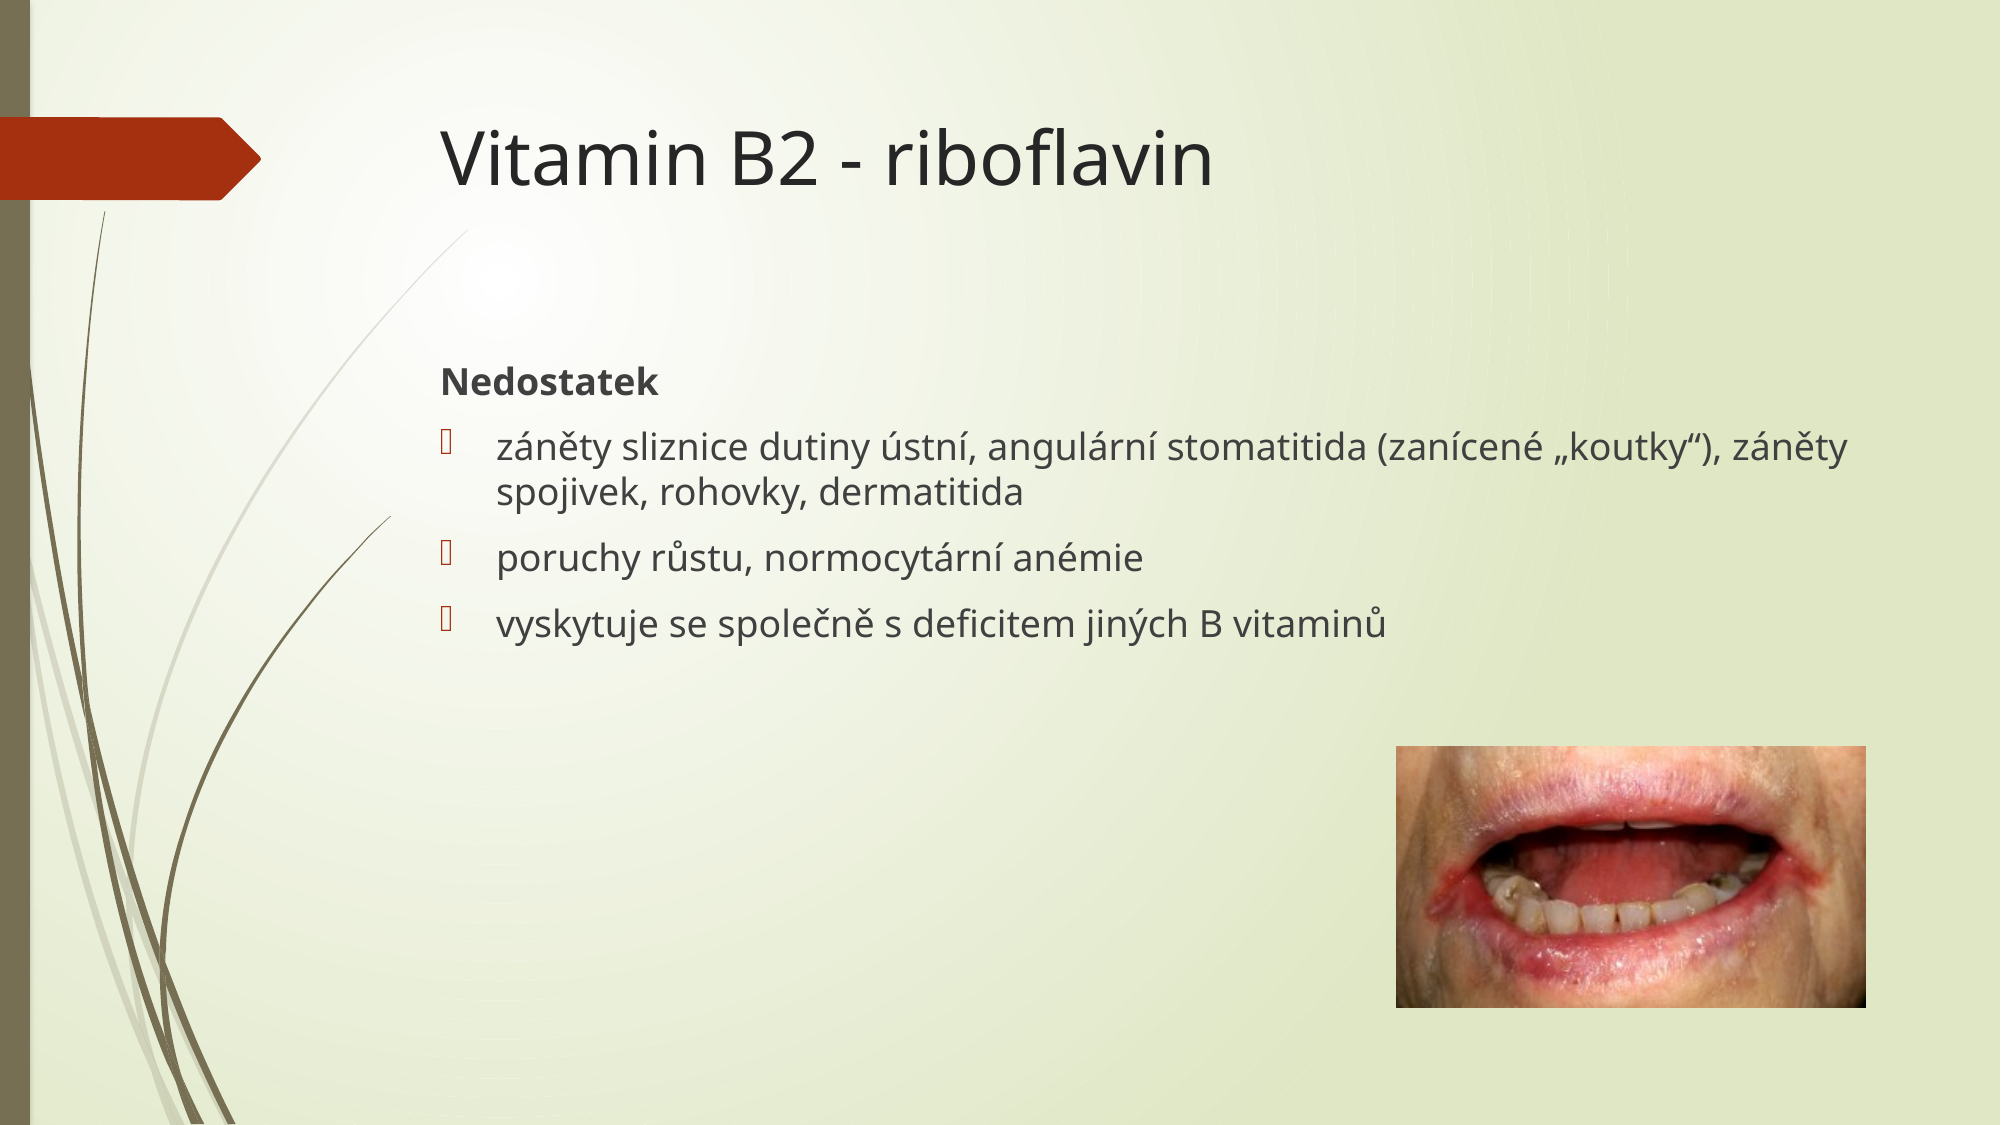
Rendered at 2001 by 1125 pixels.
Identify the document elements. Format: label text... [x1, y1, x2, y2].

title Vitamin B2 - riboflavin [425, 102, 1888, 313]
picture [1396, 746, 1866, 1008]
list Nedostatek záněty sliznice dutiny ústní, angulární stomatitida (zanícené „koutky“), záněty spojivek, rohovky, dermatitida poruchy růstu, normocytární anémie vyskytuje se společně s deficitem jiných B vitaminů [424, 350, 1888, 970]
